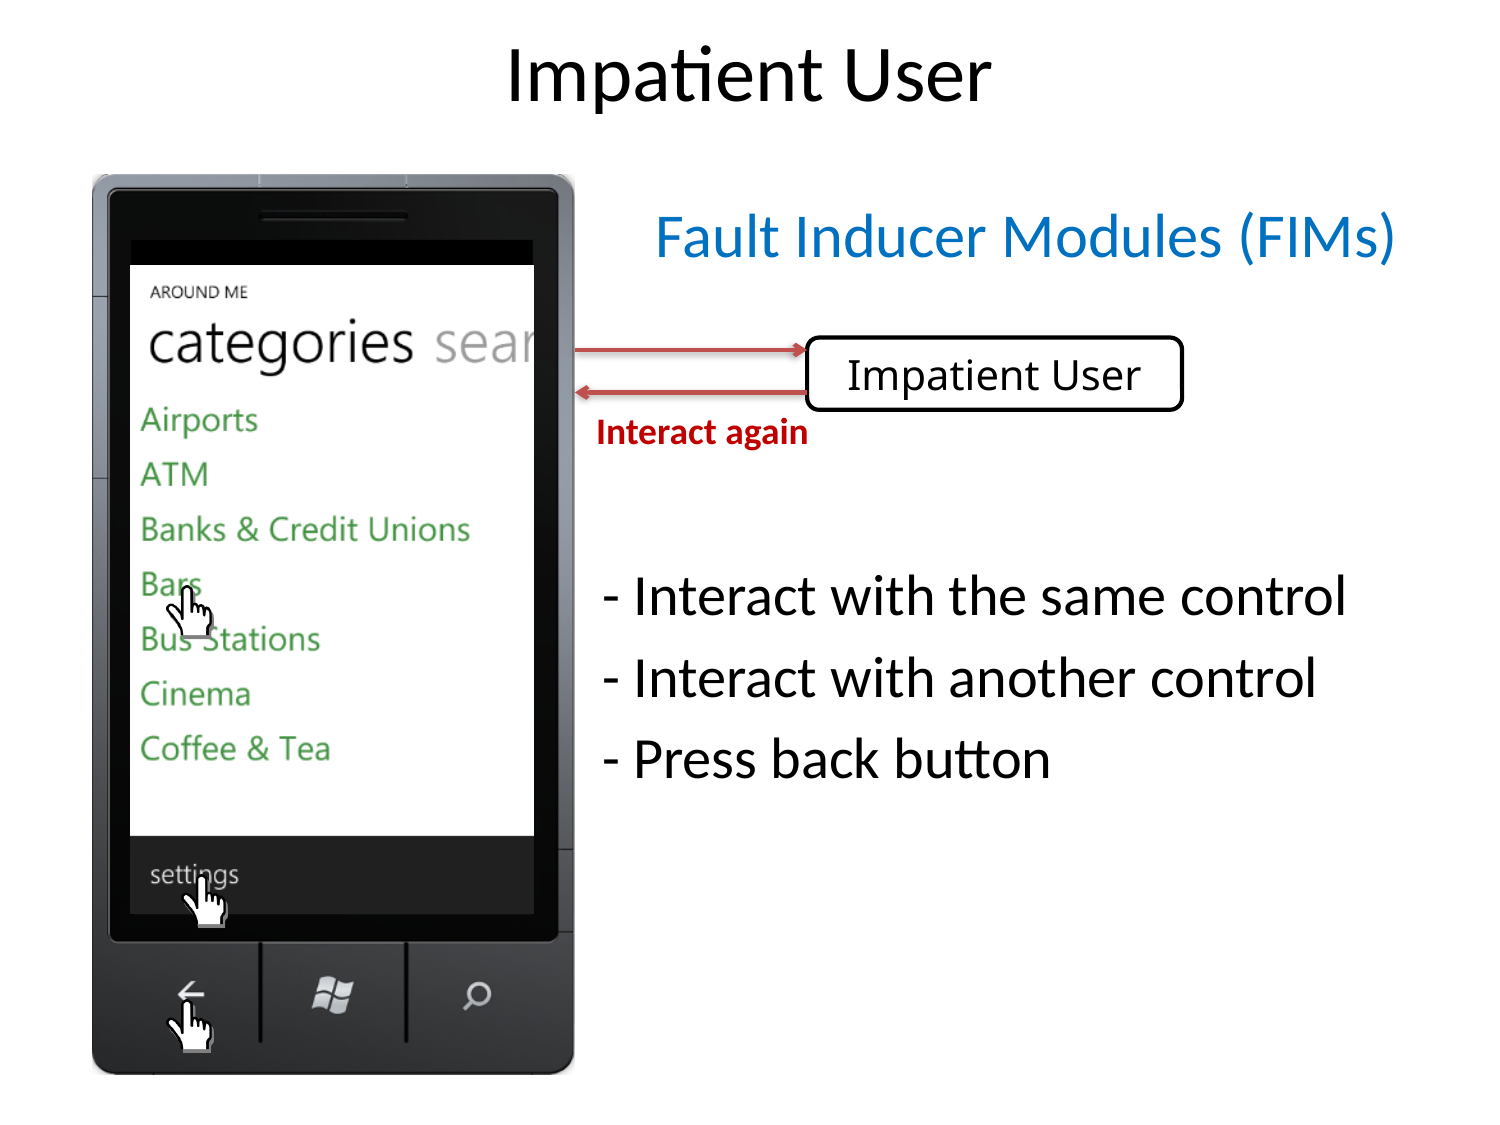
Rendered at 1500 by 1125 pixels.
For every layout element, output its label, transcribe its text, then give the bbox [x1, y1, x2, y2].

text_box Fault Inducer Modules (FIMs) [640, 187, 1414, 278]
title Impatient User [75, 12, 1425, 125]
text_box Impatient User [805, 335, 1185, 412]
picture [92, 174, 576, 1076]
list - Interact with the same control - Interact with another control - Press back button [587, 549, 1479, 845]
text_box Interact again [581, 399, 824, 460]
